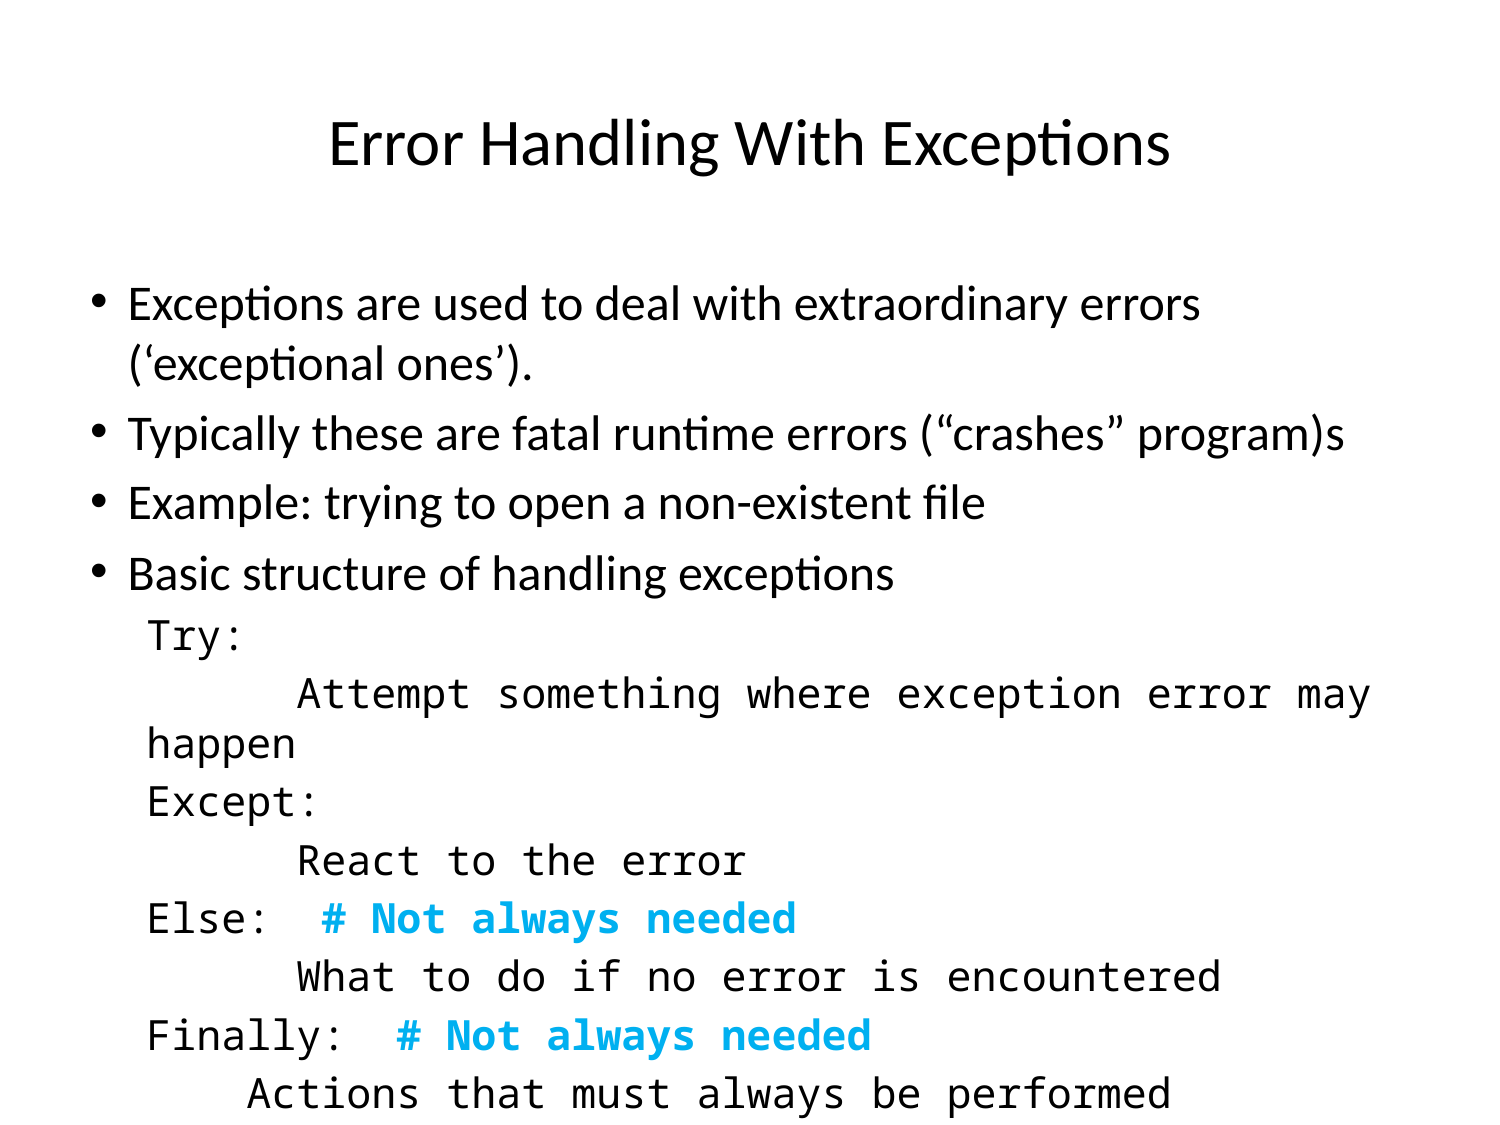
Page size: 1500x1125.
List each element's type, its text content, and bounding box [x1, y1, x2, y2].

title Error Handling With Exceptions [75, 45, 1425, 233]
list Exceptions are used to deal with extraordinary errors (‘exceptional ones’). Typically these are fatal runtime errors (“crashes” program)s Example: trying to open a non-existent file Basic structure of handling exceptions Try: Attempt something where exception error may happen Except: React to the error Else: # Not always needed What to do if no error is encountered Finally: # Not always needed Actions that must always be performed [75, 262, 1425, 1050]
